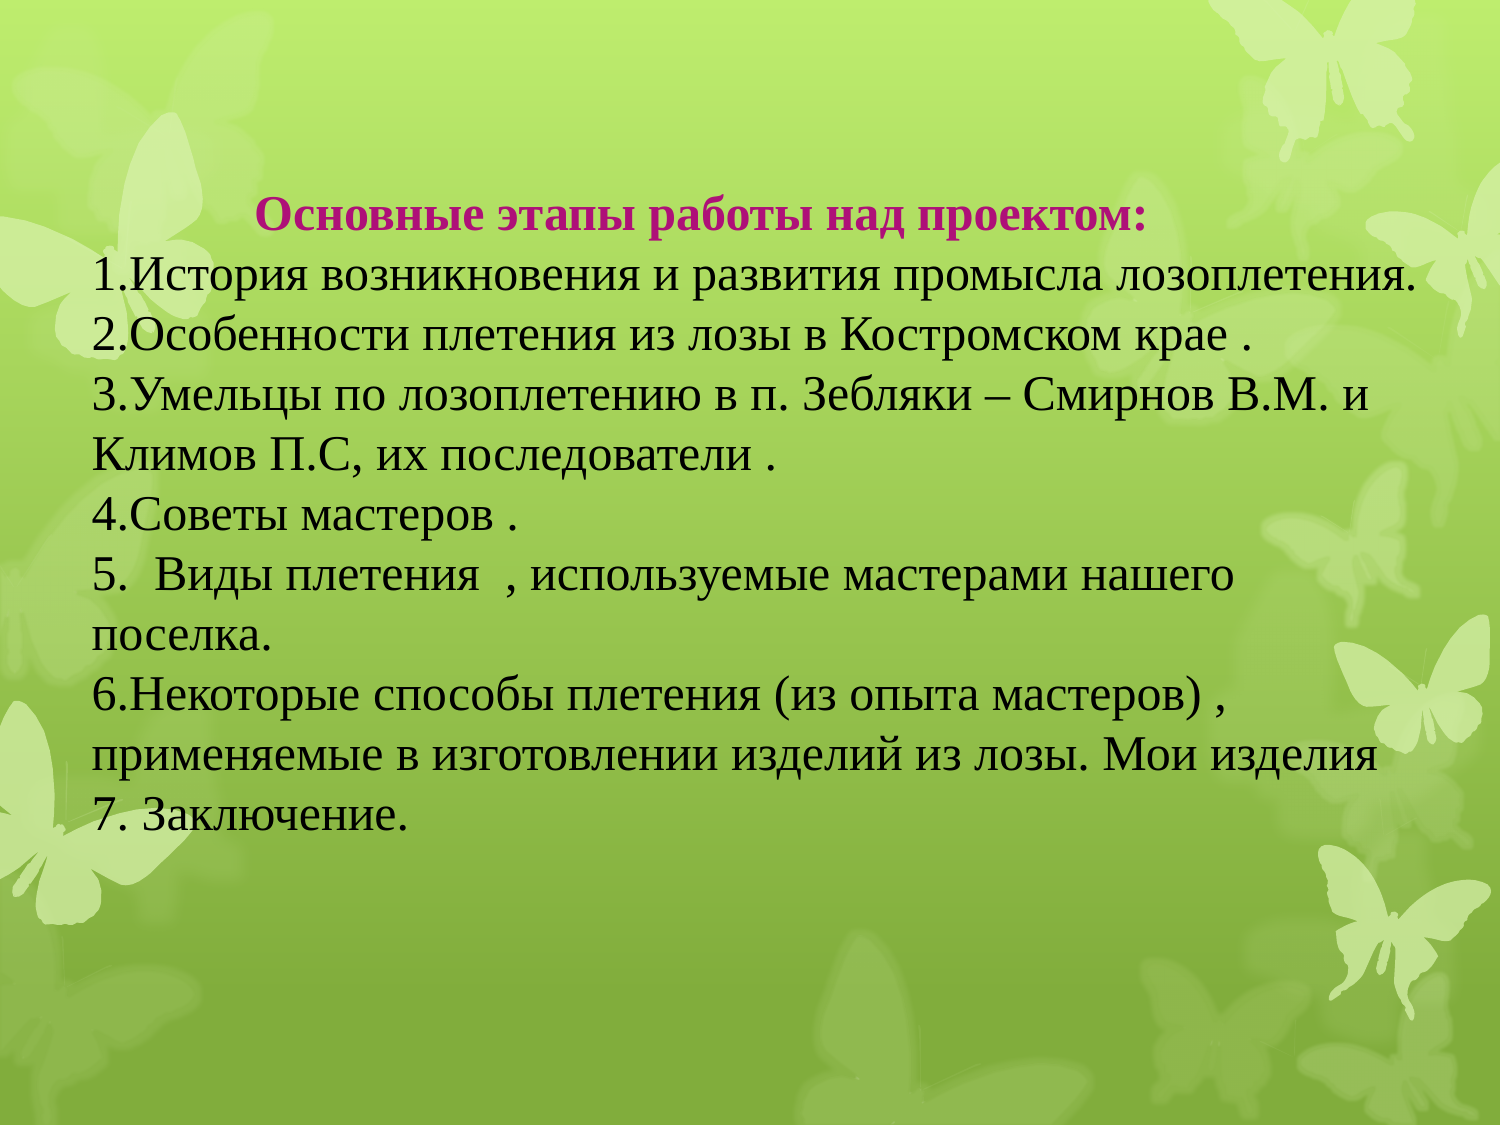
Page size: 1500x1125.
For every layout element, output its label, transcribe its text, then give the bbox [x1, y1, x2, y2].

text_box Основные этапы работы над проектом: 1.История возникновения и развития промысла лозоплетения. 2.Особенности плетения из лозы в Костромском крае . 3.Умельцы по лозоплетению в п. Зебляки – Смирнов В.М. и Климов П.С, их последователи . 4.Советы мастеров . 5. Виды плетения , используемые мастерами нашего поселка. 6.Некоторые способы плетения (из опыта мастеров) , применяемые в изготовлении изделий из лозы. Мои изделия 7. Заключение. [76, 172, 1441, 908]
